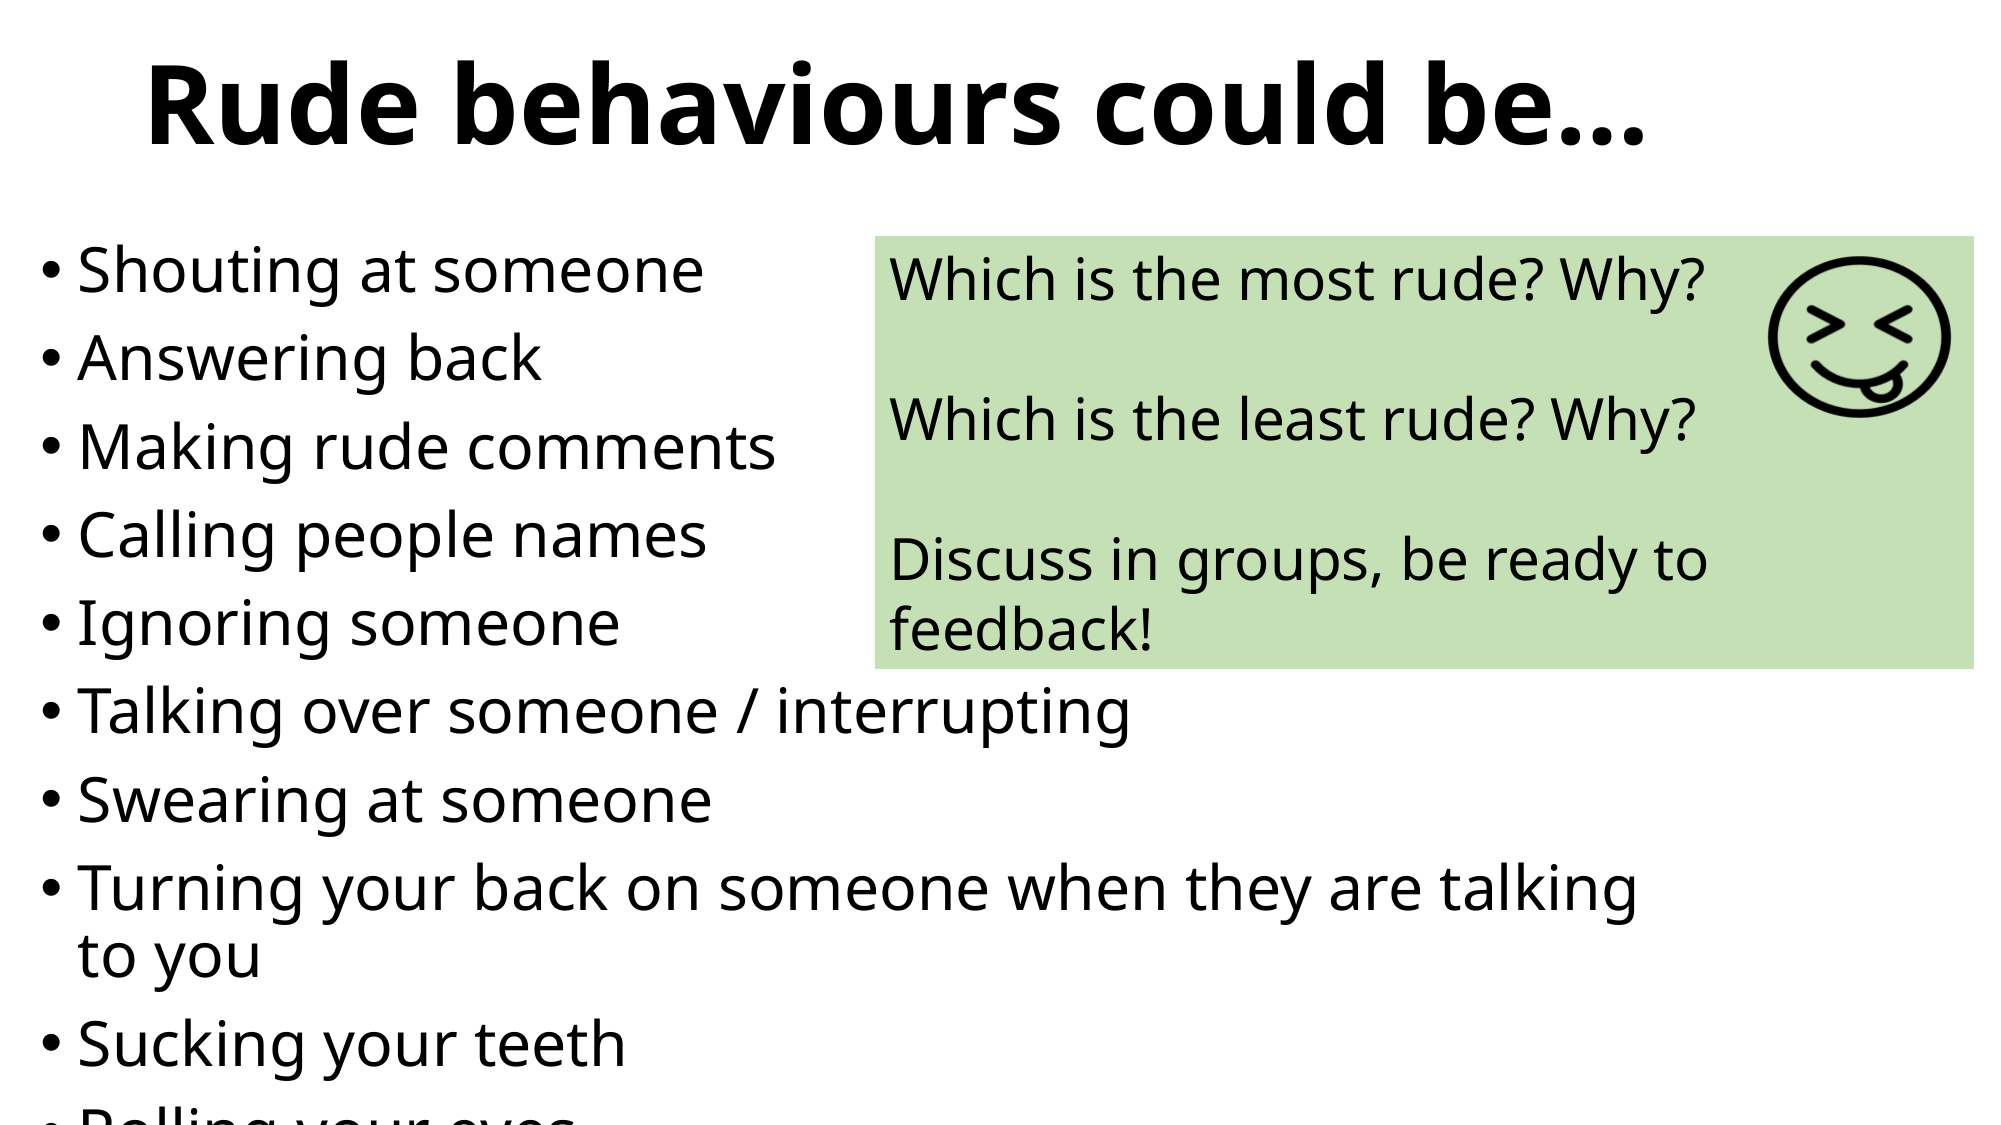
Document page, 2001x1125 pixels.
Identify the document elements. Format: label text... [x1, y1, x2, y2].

text_box Which is the most rude? Why? Which is the least rude? Why? Discuss in groups, be ready to feedback! [874, 235, 1975, 670]
list Shouting at someone Answering back Making rude comments Calling people names Ignoring someone Talking over someone / interrupting Swearing at someone Turning your back on someone when they are talking to you Sucking your teeth Rolling your eyes [25, 231, 1718, 977]
picture [1744, 235, 1975, 439]
title Rude behaviours could be… [127, 0, 1778, 222]
